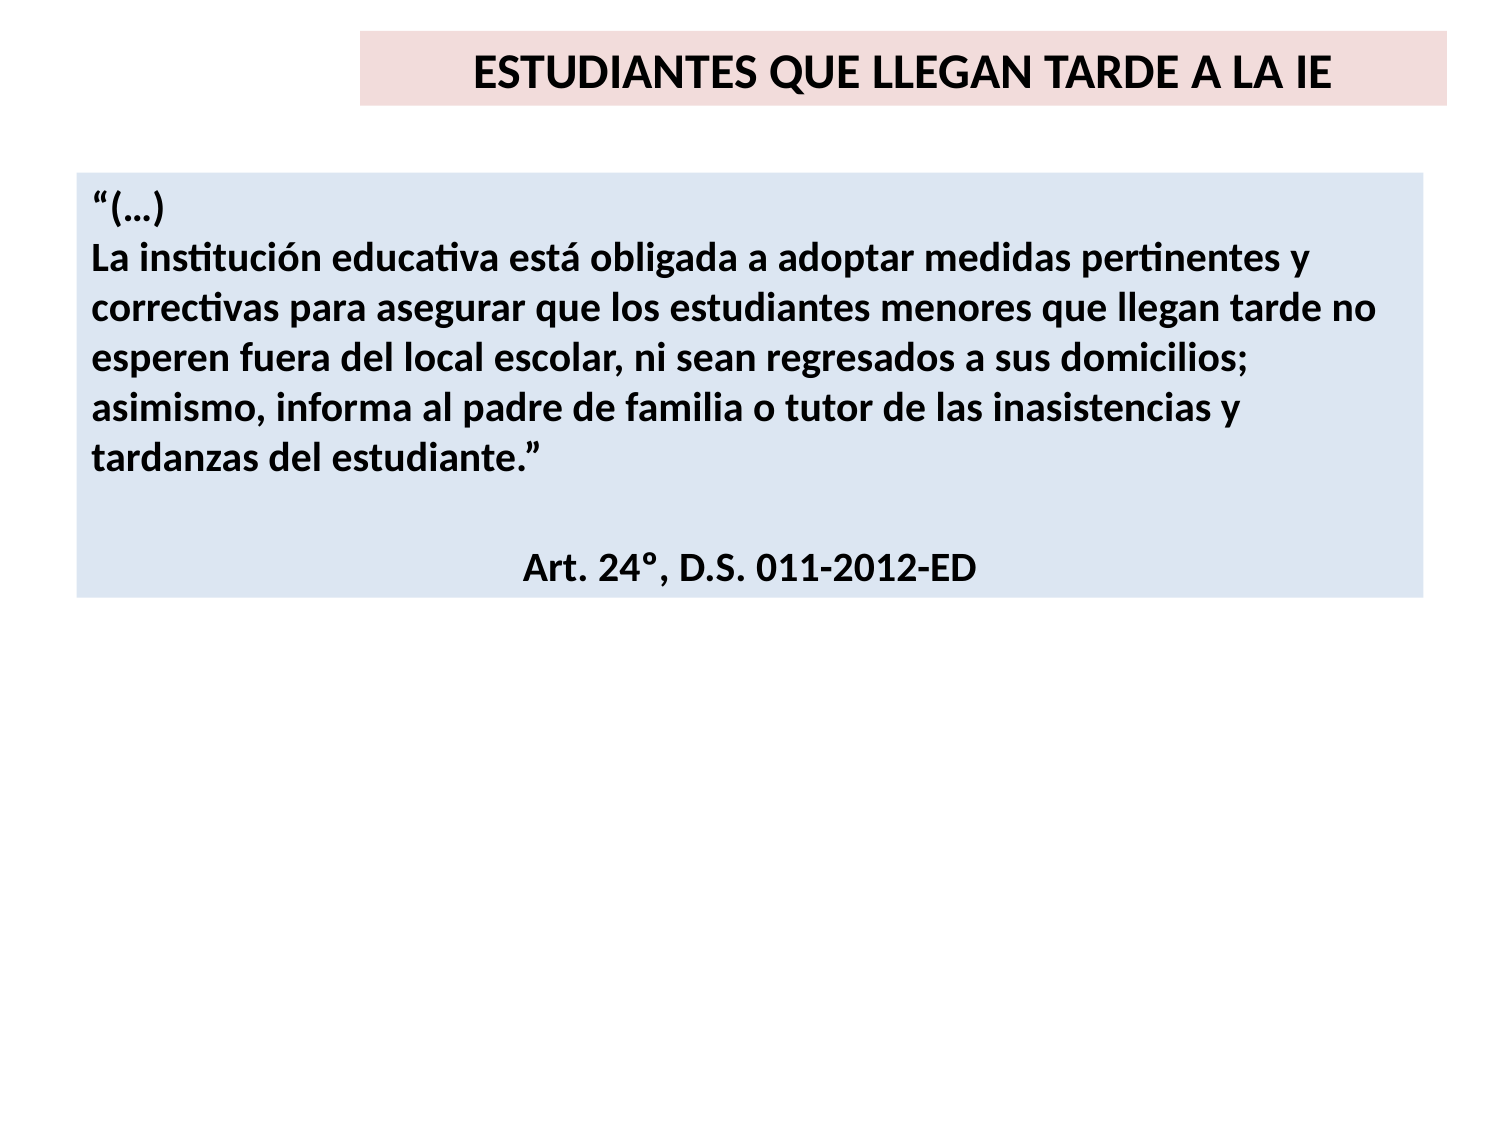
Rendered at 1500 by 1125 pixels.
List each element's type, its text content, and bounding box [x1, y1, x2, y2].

text_box ESTUDIANTES QUE LLEGAN TARDE A LA IE [360, 30, 1447, 106]
text_box “(…) La institución educativa está obligada a adoptar medidas pertinentes y correctivas para asegurar que los estudiantes menores que llegan tarde no esperen fuera del local escolar, ni sean regresados a sus domicilios; asimismo, informa al padre de familia o tutor de las inasistencias y tardanzas del estudiante.” Art. 24º, D.S. 011-2012-ED [76, 172, 1424, 598]
